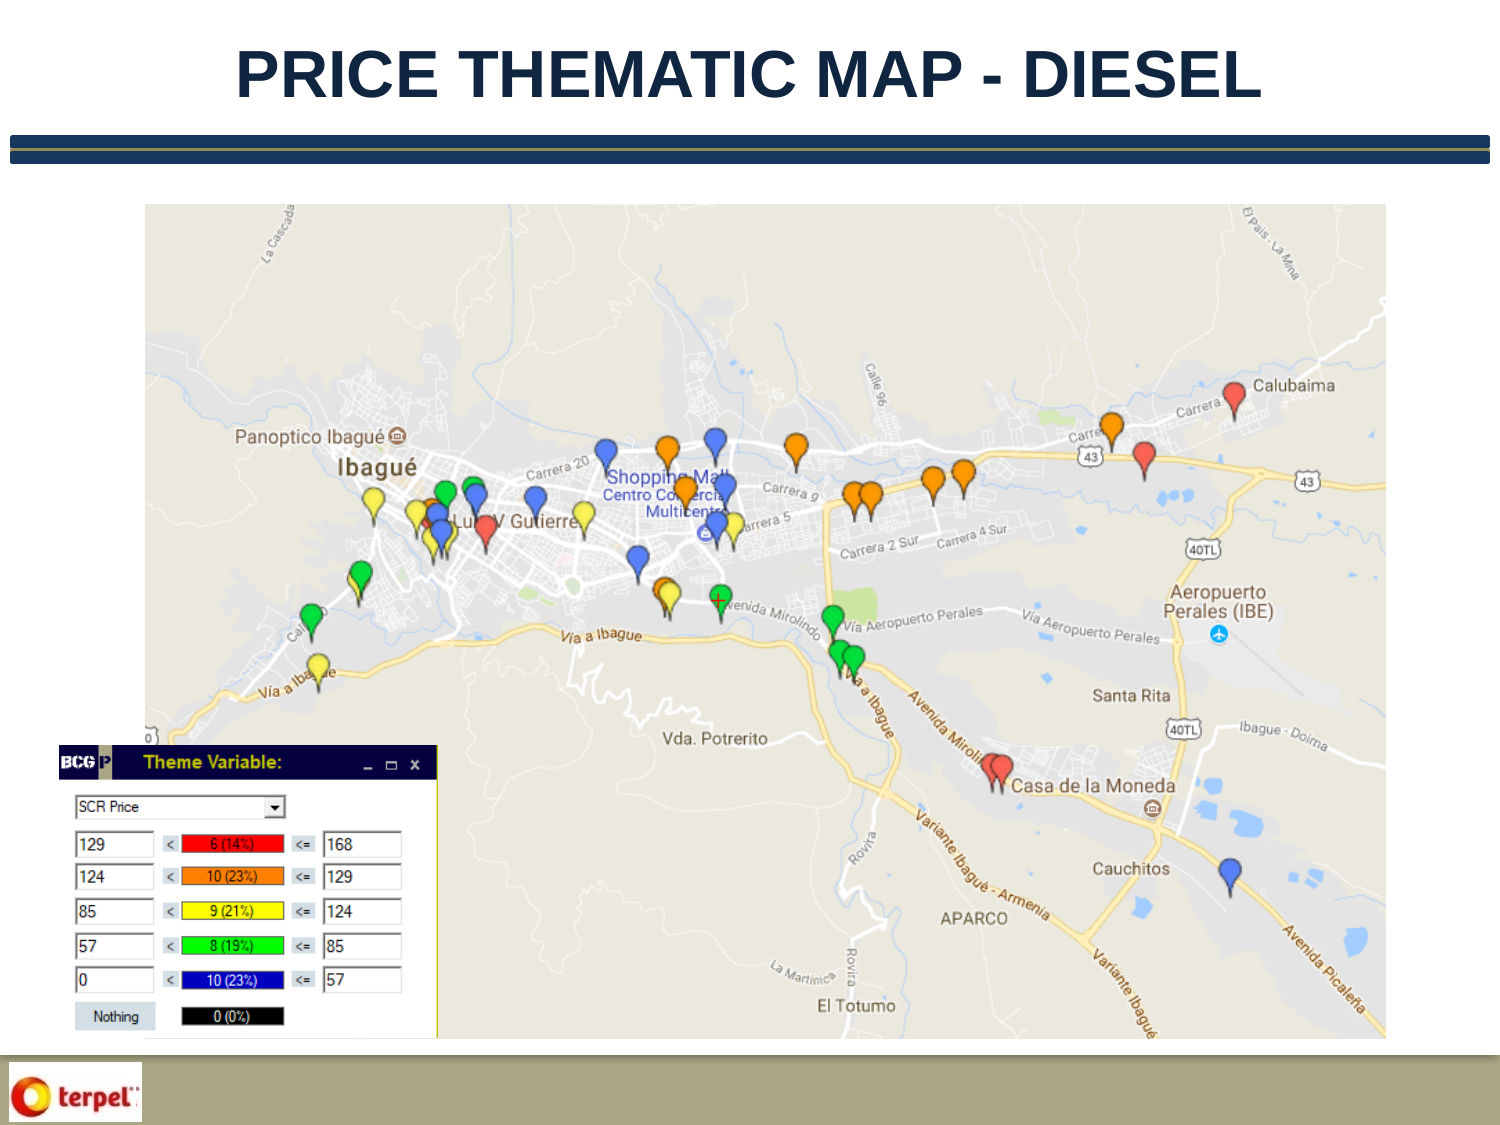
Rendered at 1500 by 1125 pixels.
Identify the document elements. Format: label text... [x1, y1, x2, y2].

picture [9, 1062, 142, 1122]
picture [59, 204, 1386, 1039]
title PRICE THEMATIC MAP - DIESEL [12, 12, 1487, 130]
